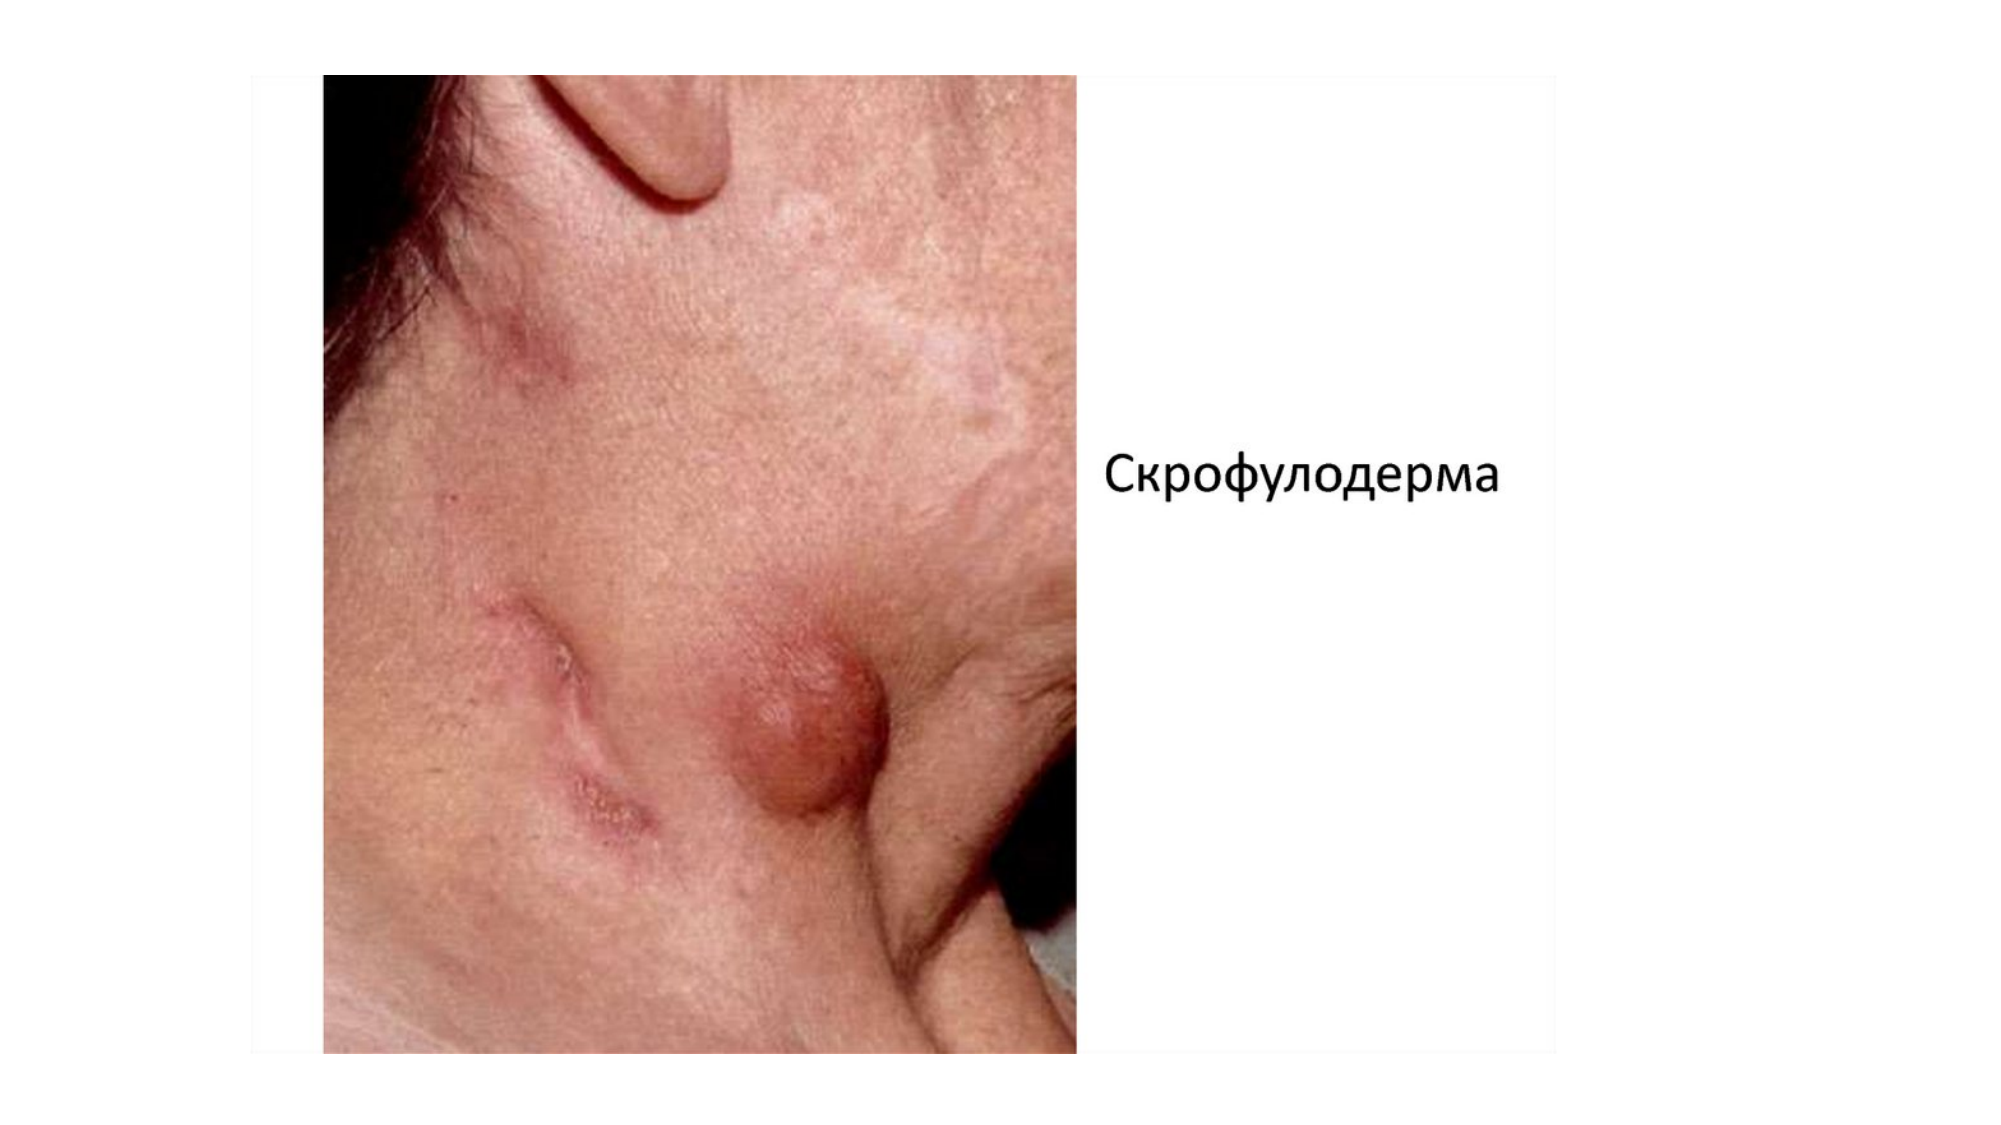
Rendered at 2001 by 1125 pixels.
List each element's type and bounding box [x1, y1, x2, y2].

picture [250, 75, 1557, 1054]
